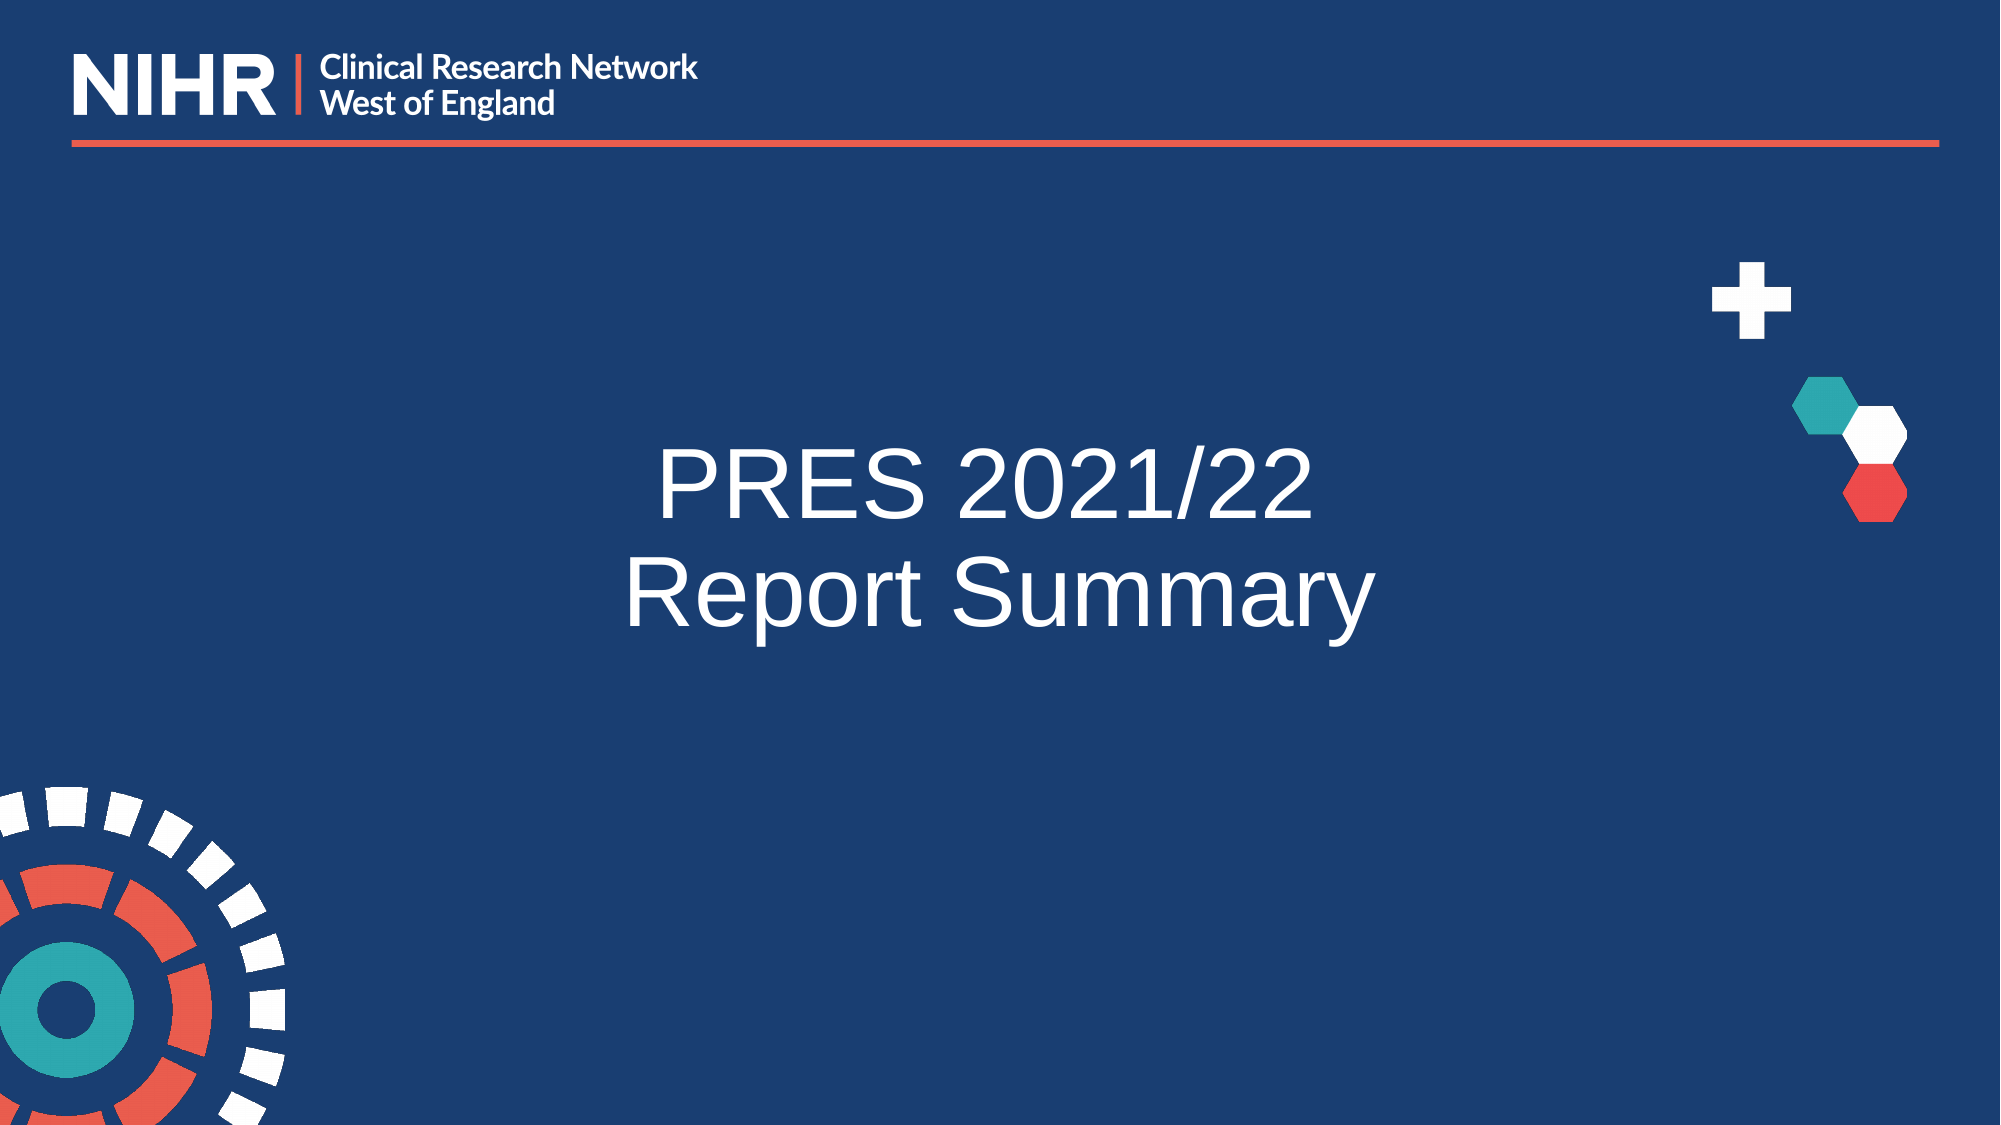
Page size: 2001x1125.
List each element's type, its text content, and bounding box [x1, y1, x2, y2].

title PRES 2021/22 Report Summary [228, 469, 1772, 656]
picture [0, 0, 2000, 1125]
